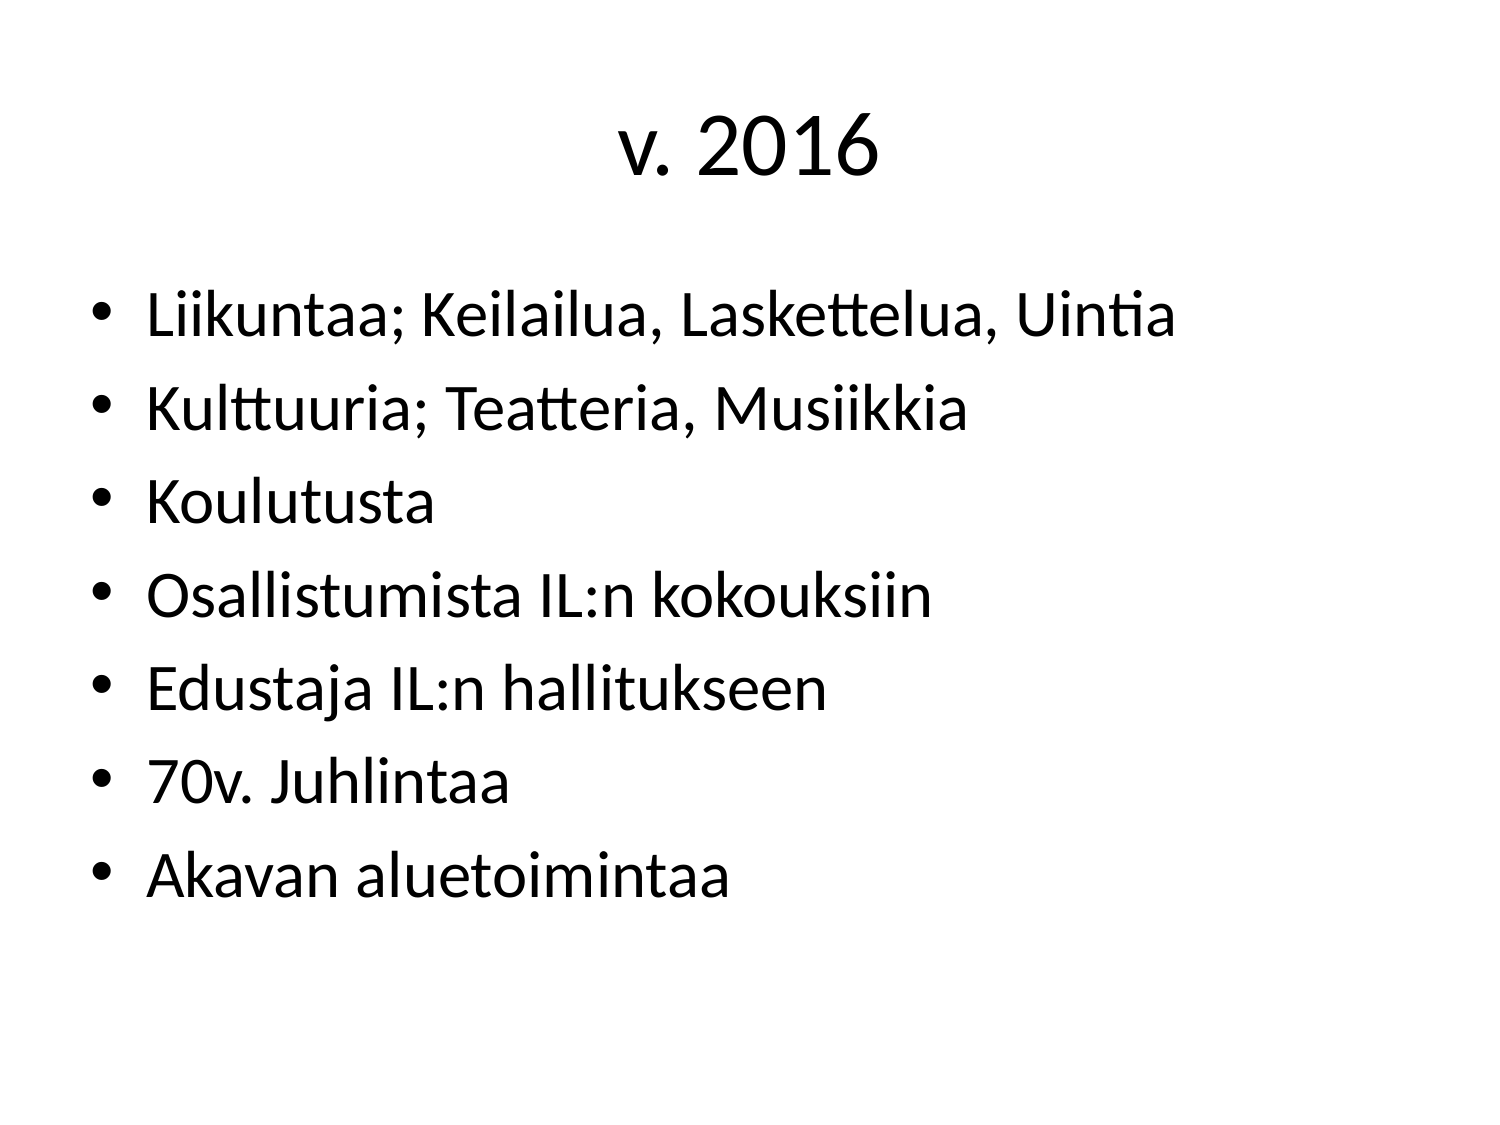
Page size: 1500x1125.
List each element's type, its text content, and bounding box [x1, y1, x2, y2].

title v. 2016 [75, 45, 1425, 233]
list Liikuntaa; Keilailua, Laskettelua, Uintia Kulttuuria; Teatteria, Musiikkia Koulutusta Osallistumista IL:n kokouksiin Edustaja IL:n hallitukseen 70v. Juhlintaa Akavan aluetoimintaa [75, 262, 1425, 1005]
